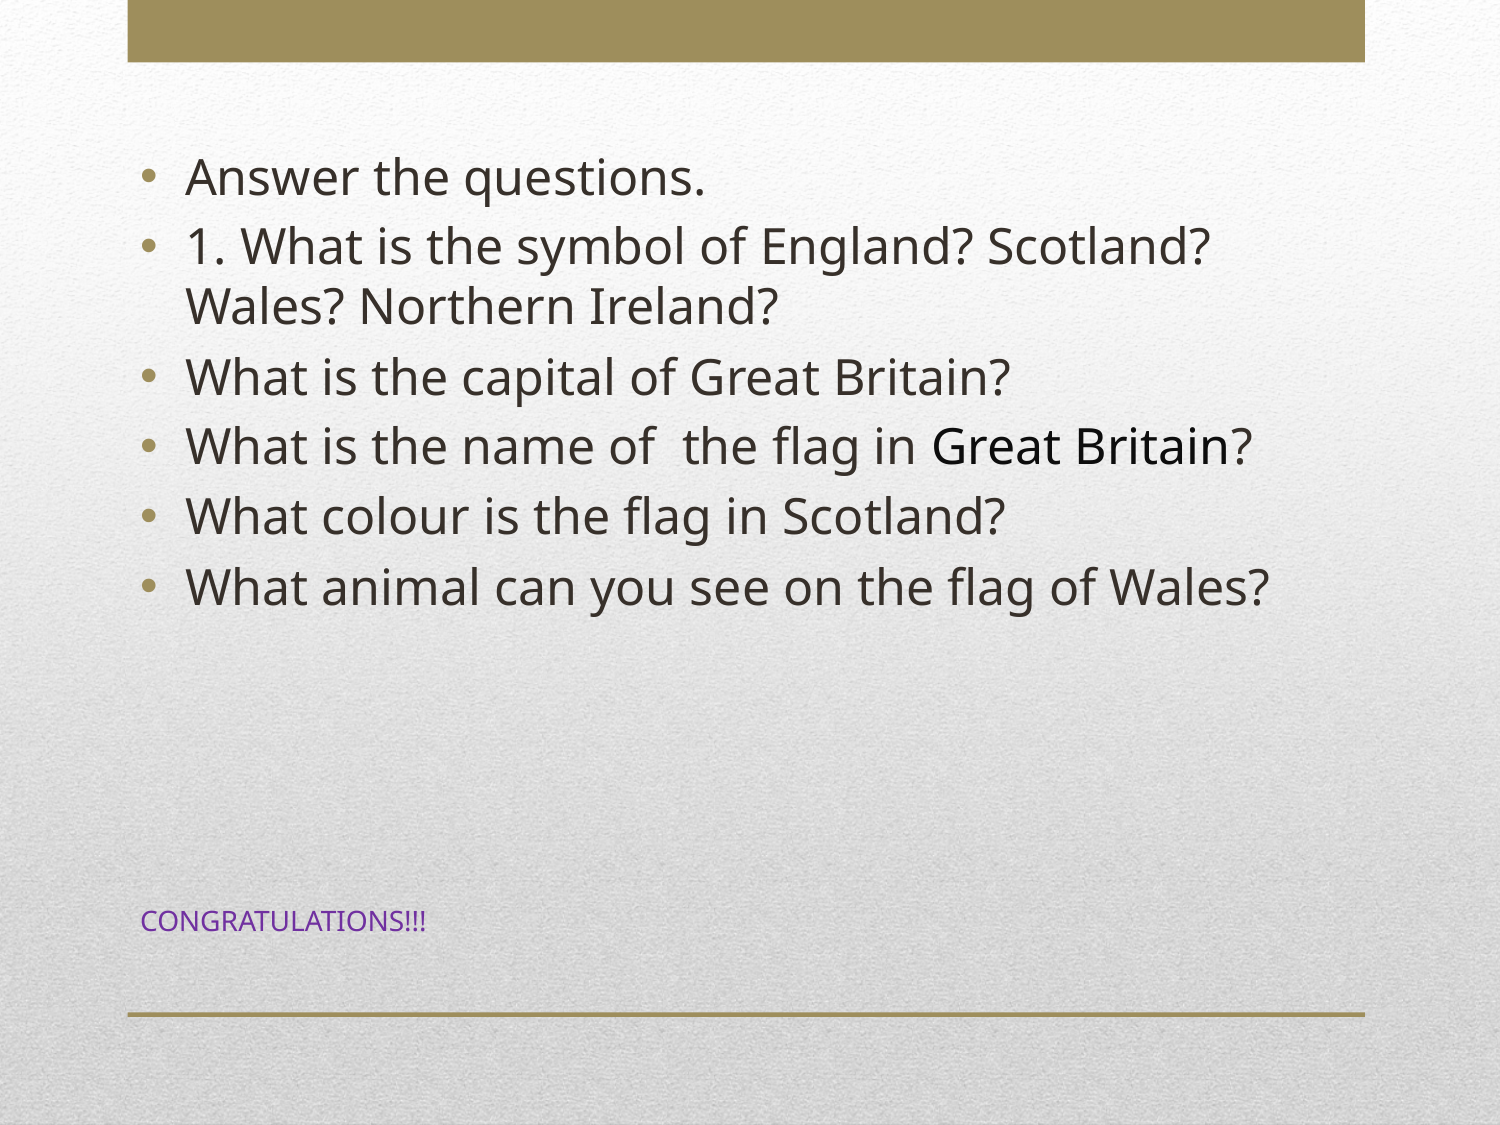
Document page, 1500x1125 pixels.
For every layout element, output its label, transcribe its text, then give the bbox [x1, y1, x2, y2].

list Answer the questions. 1. What is the symbol of England? Scotland? Wales? Northern Ireland? What is the capital of Great Britain? What is the name of the flag in Great Britain? What colour is the flag in Scotland? What animal can you see on the flag of Wales? [125, 112, 1363, 787]
title CONGRATULATIONS!!! [125, 893, 1388, 1013]
